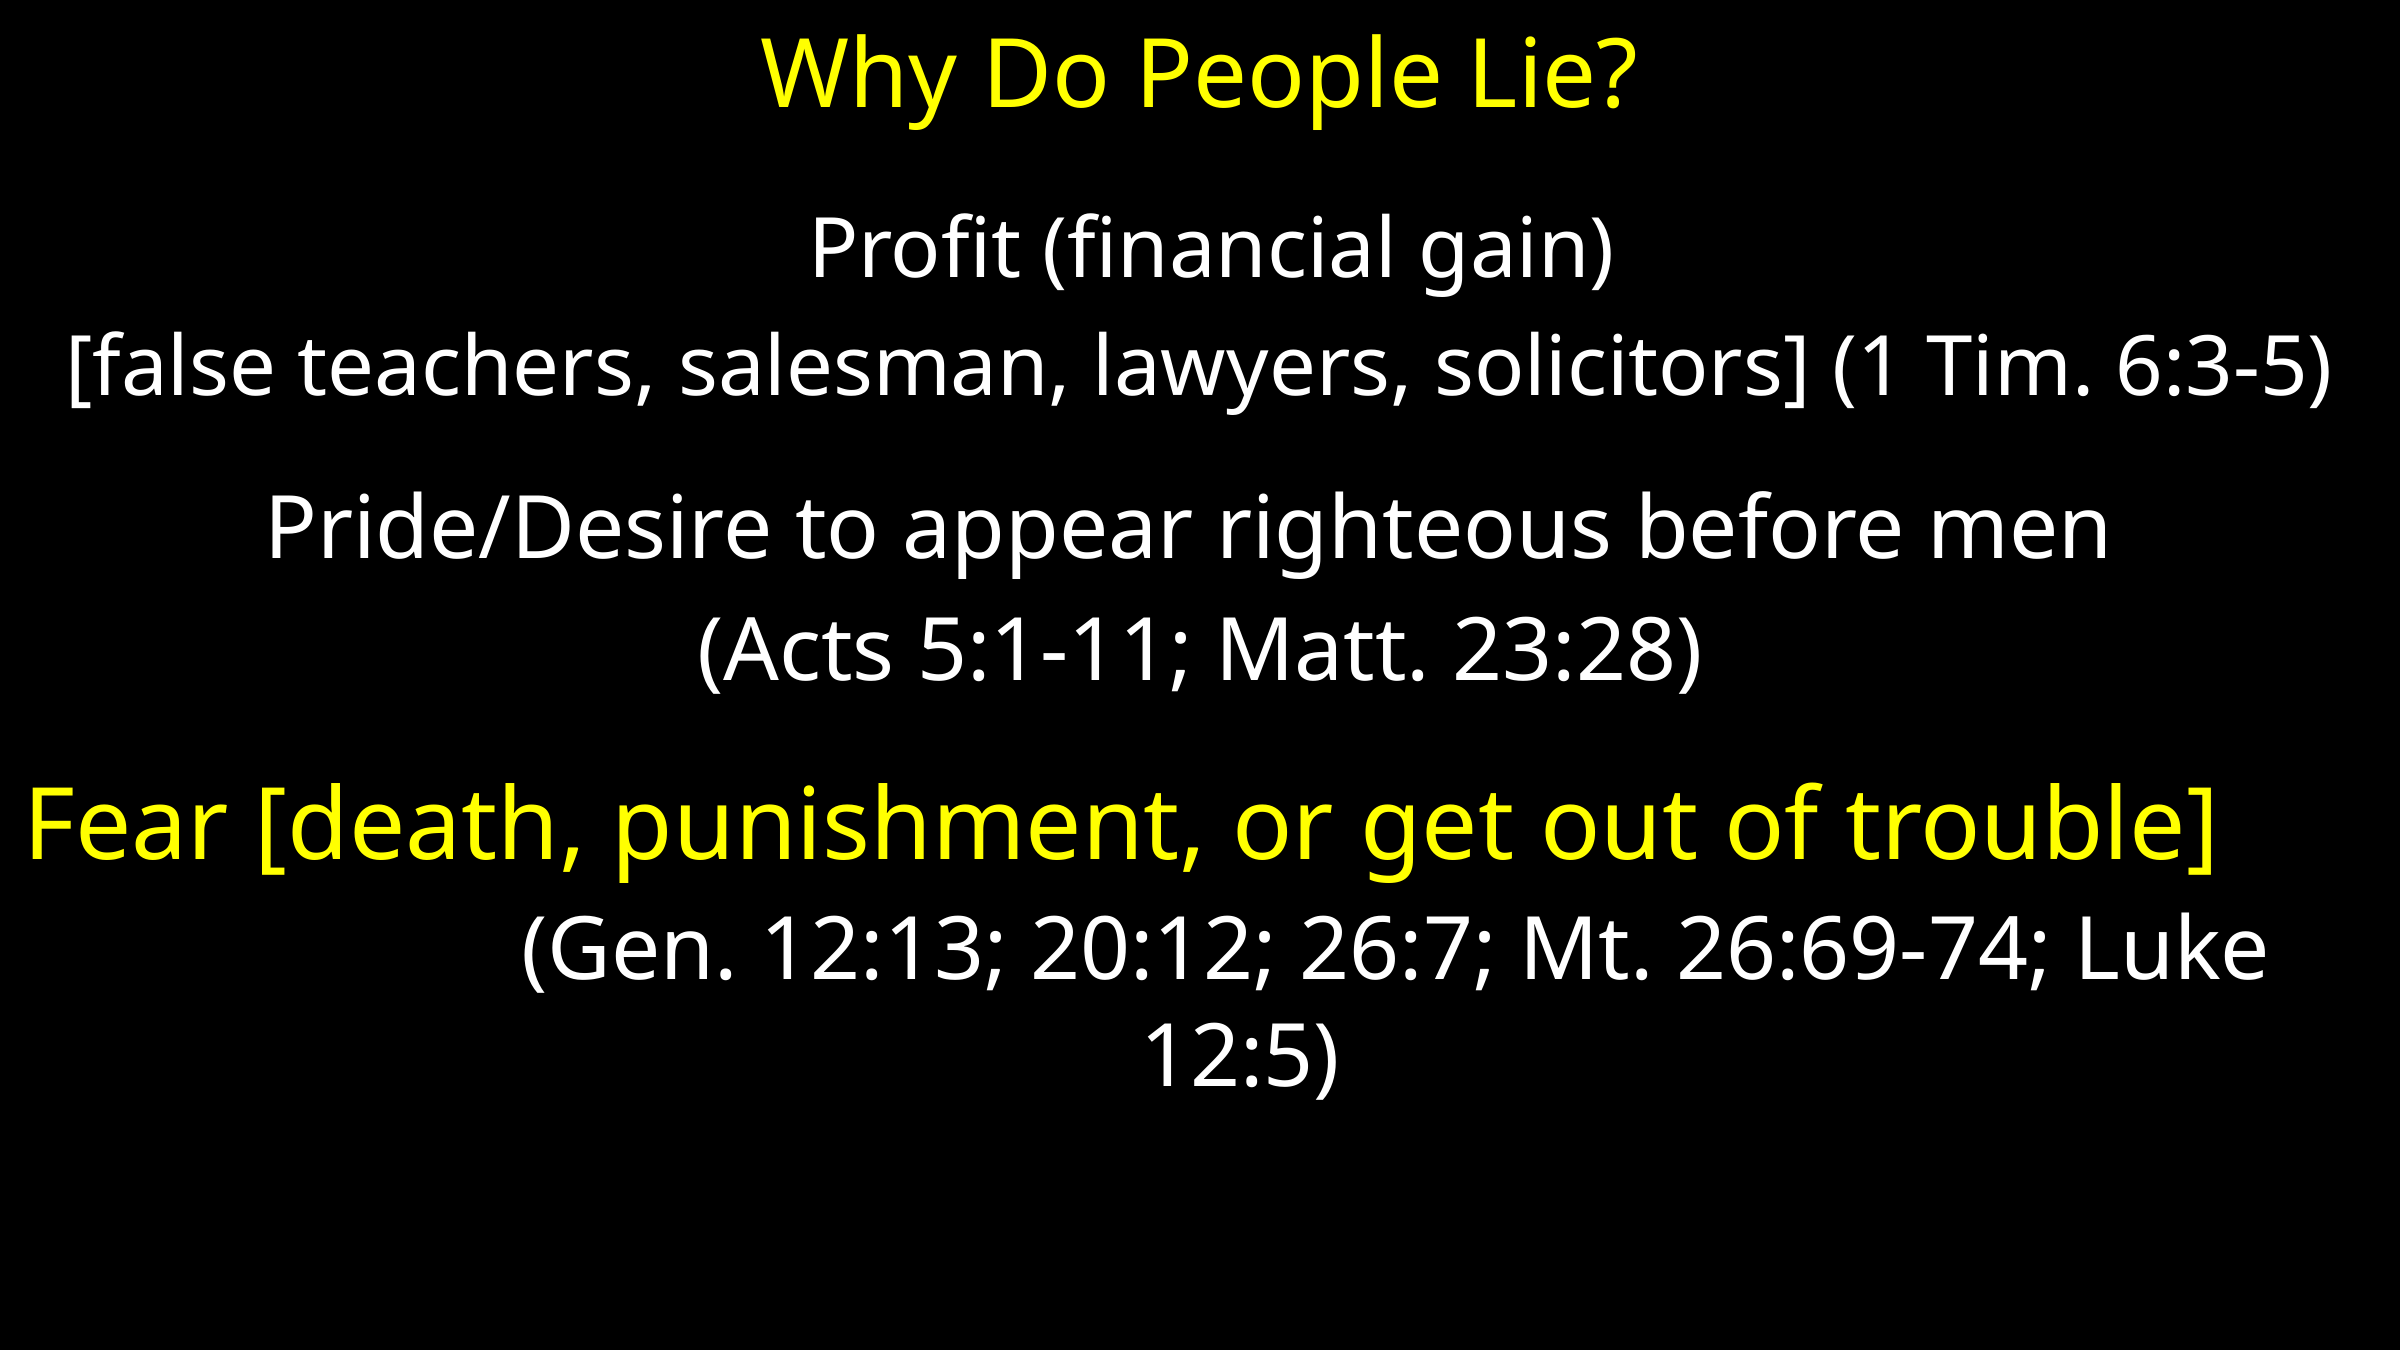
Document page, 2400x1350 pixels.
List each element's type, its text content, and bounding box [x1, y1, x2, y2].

title Why Do People Lie? [0, 0, 2400, 138]
list Profit (financial gain) [false teachers, salesman, lawyers, solicitors] (1 Tim. 6:3-5) Pride/Desire to appear righteous before men (Acts 5:1-11; Matt. 23:28) Fear [death, punishment, or get out of trouble] (Gen. 12:13; 20:12; 26:7; Mt. 26:69-74; Luke 12:5) [0, 174, 2400, 1350]
